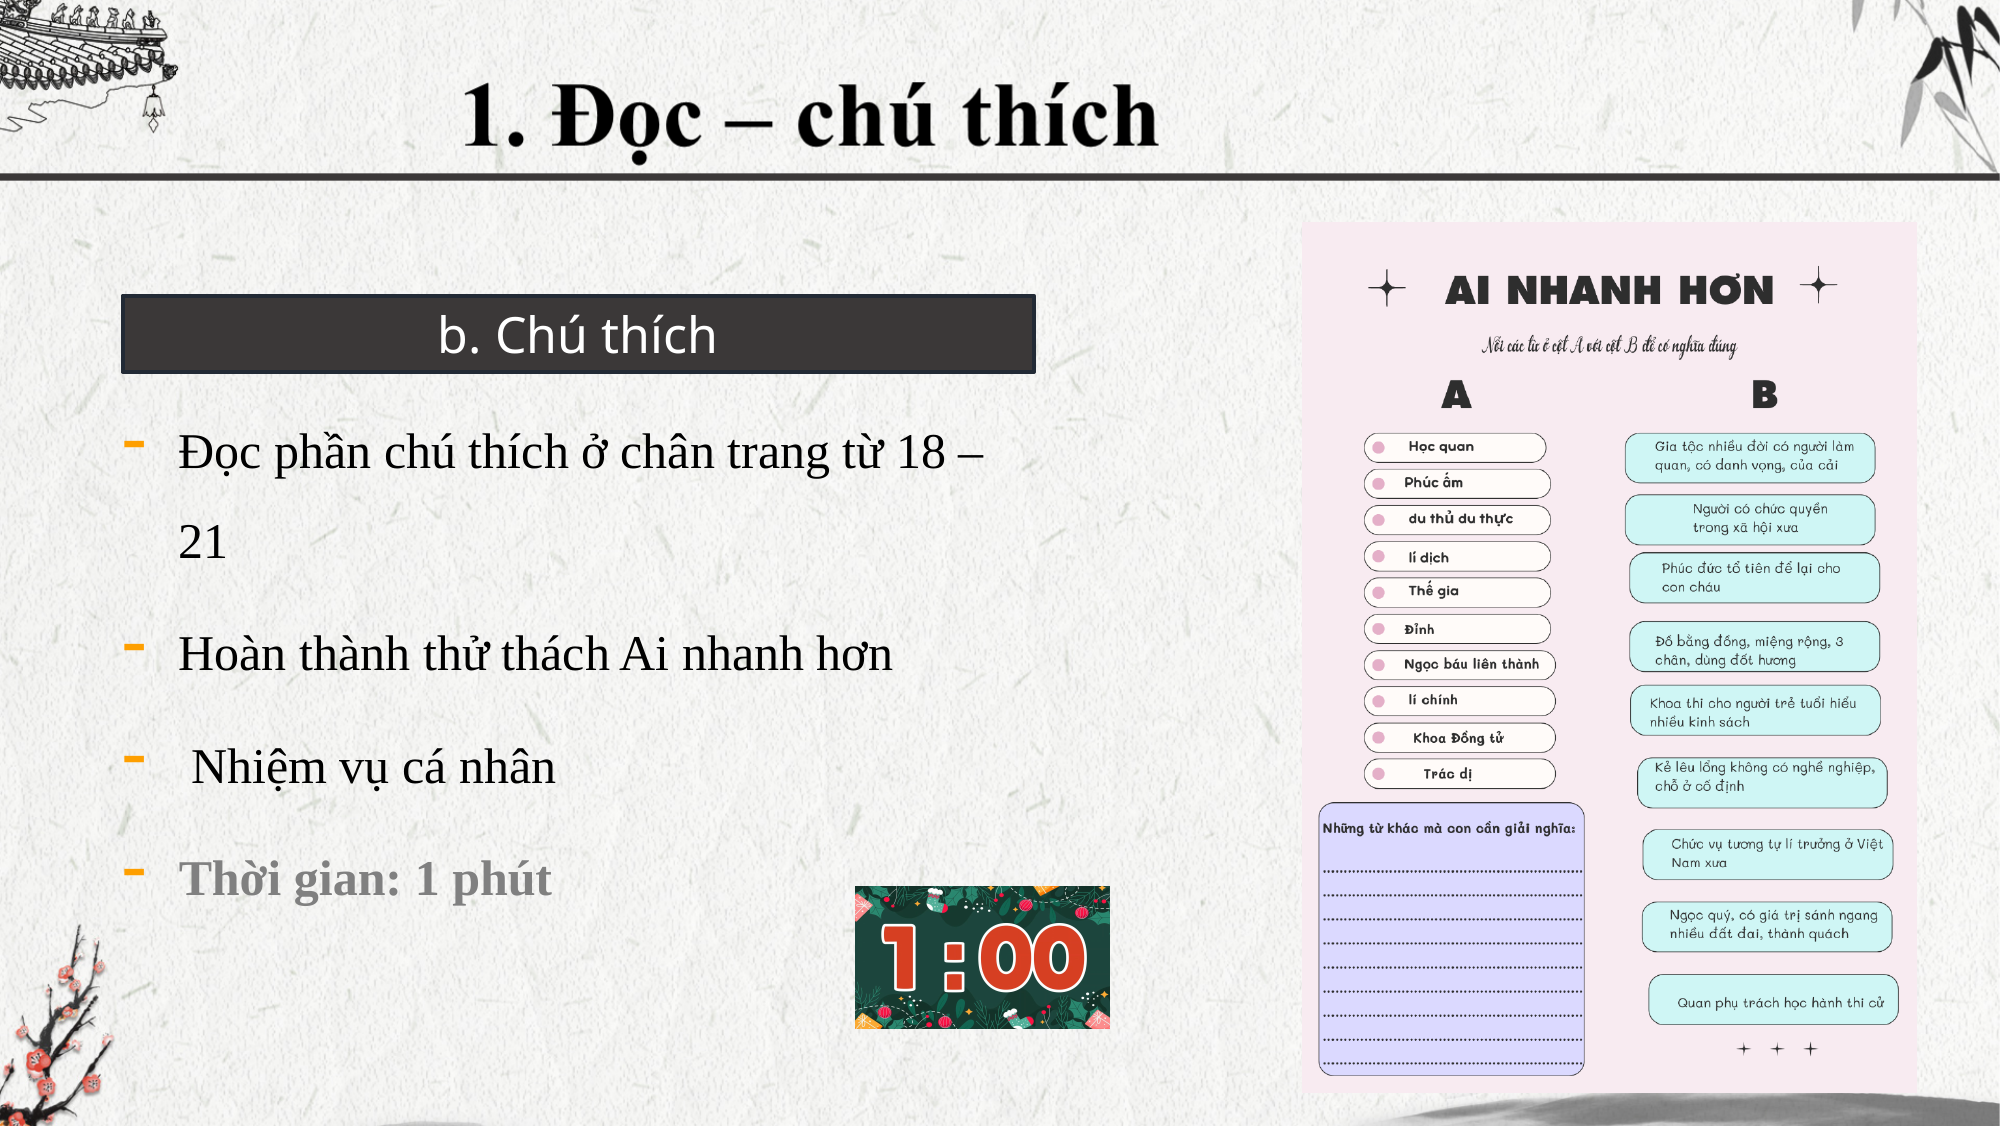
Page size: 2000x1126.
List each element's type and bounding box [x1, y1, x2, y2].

text_box [122, 295, 1035, 918]
picture [0, 0, 2000, 1126]
text_box [854, 885, 1111, 1030]
text_box [0, 171, 398, 183]
text_box [1534, 171, 2000, 183]
